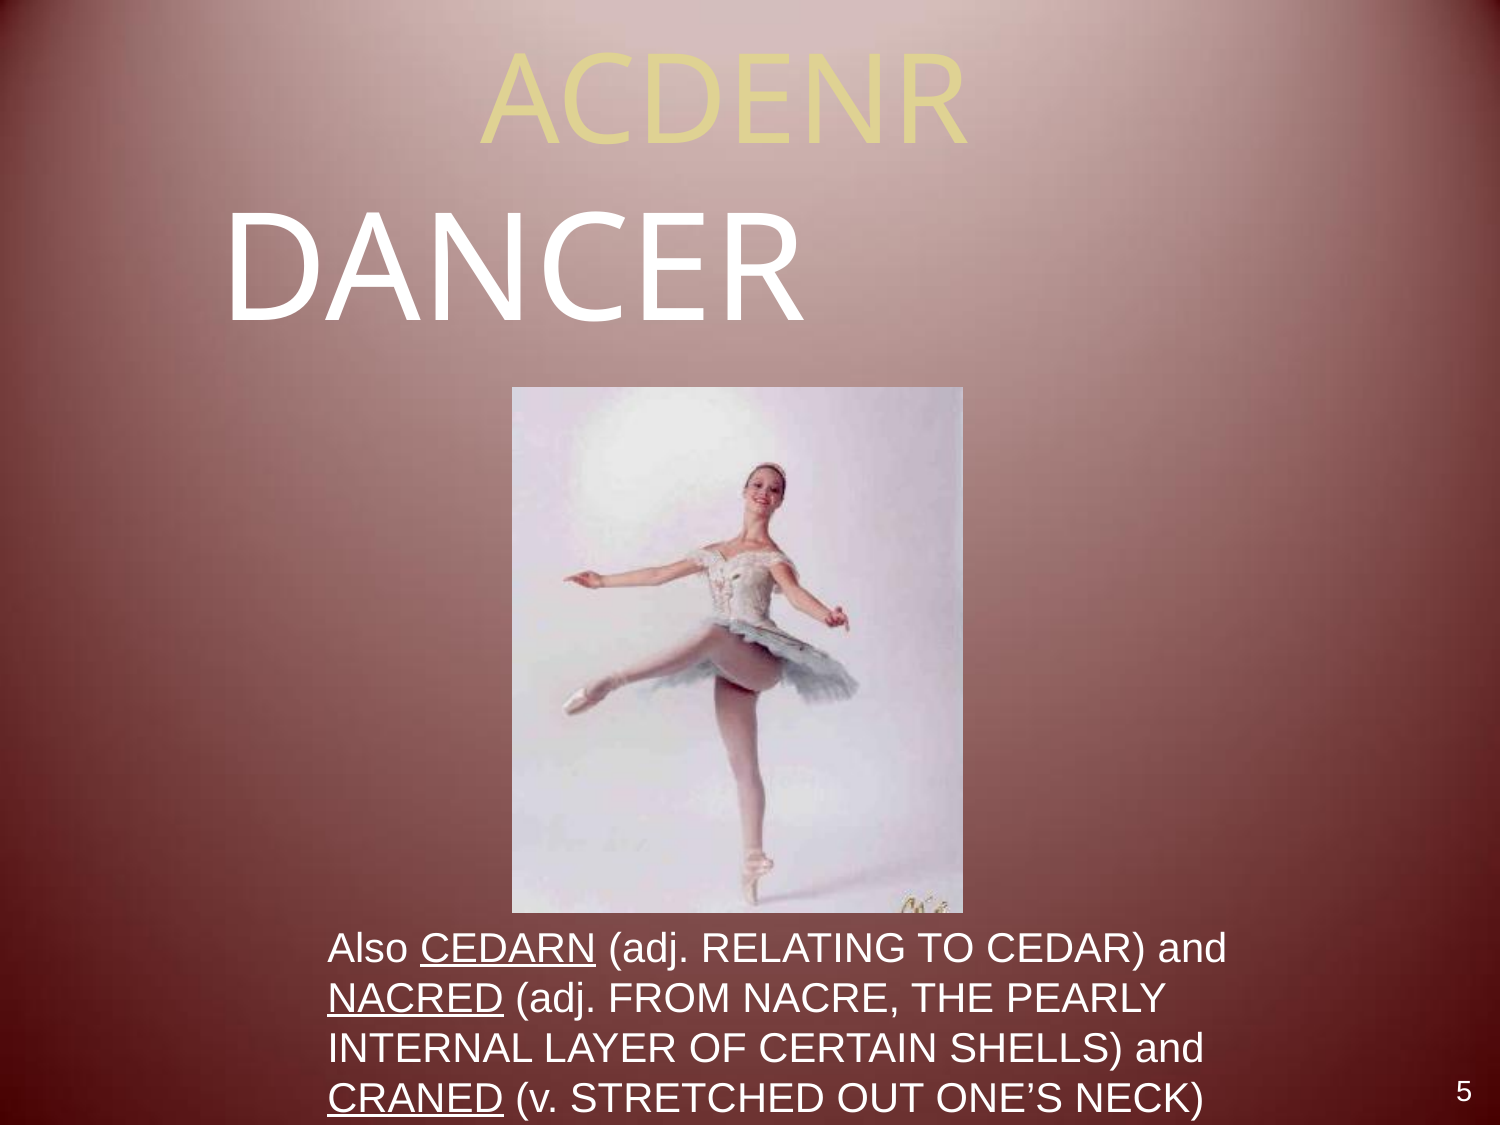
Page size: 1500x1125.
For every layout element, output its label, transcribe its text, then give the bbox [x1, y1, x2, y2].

slide_number 5 [1425, 1064, 1488, 1110]
picture [0, 0, 1500, 1125]
text_box Also CEDARN (adj. RELATING TO CEDAR) and NACRED (adj. FROM NACRE, THE PEARLY INTERNAL LAYER OF CERTAIN SHELLS) and CRANED (v. STRETCHED OUT ONE’S NECK) [312, 912, 1269, 1125]
list DANCER [203, 162, 1463, 905]
title ACDENR [50, 0, 1400, 188]
